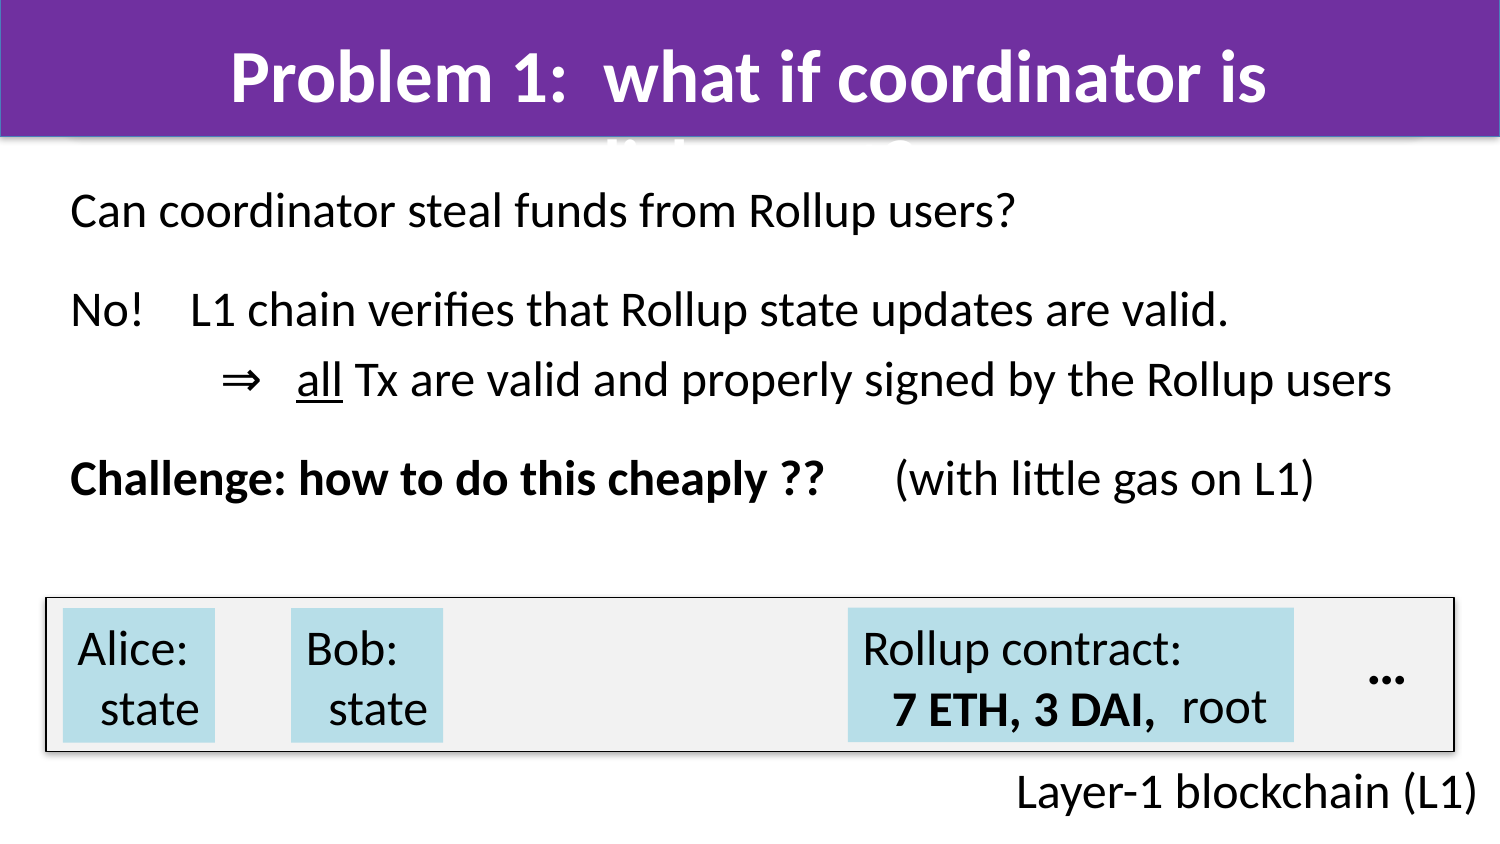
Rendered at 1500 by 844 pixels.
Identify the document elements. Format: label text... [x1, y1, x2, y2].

text_box Bob: state [291, 608, 444, 743]
title Problem 1: what if coordinator is dishonest? [75, 20, 1425, 123]
text_box Alice: state [62, 608, 215, 743]
text_box … [1351, 618, 1423, 704]
list Can coordinator steal funds from Rollup users? No! L1 chain verifies that Rollup state updates are valid. ⇒ all Tx are valid and properly signed by the Rollup users Challenge: how to do this cheaply ?? (with little gas on L1) [55, 169, 1482, 551]
text_box [45, 597, 1455, 752]
text_box root [1166, 666, 1283, 741]
text_box 7 ETH, 3 DAI, [877, 668, 1172, 744]
text_box Layer-1 blockchain (L1) [1001, 751, 1494, 827]
text_box Rollup contract: [847, 607, 1294, 743]
